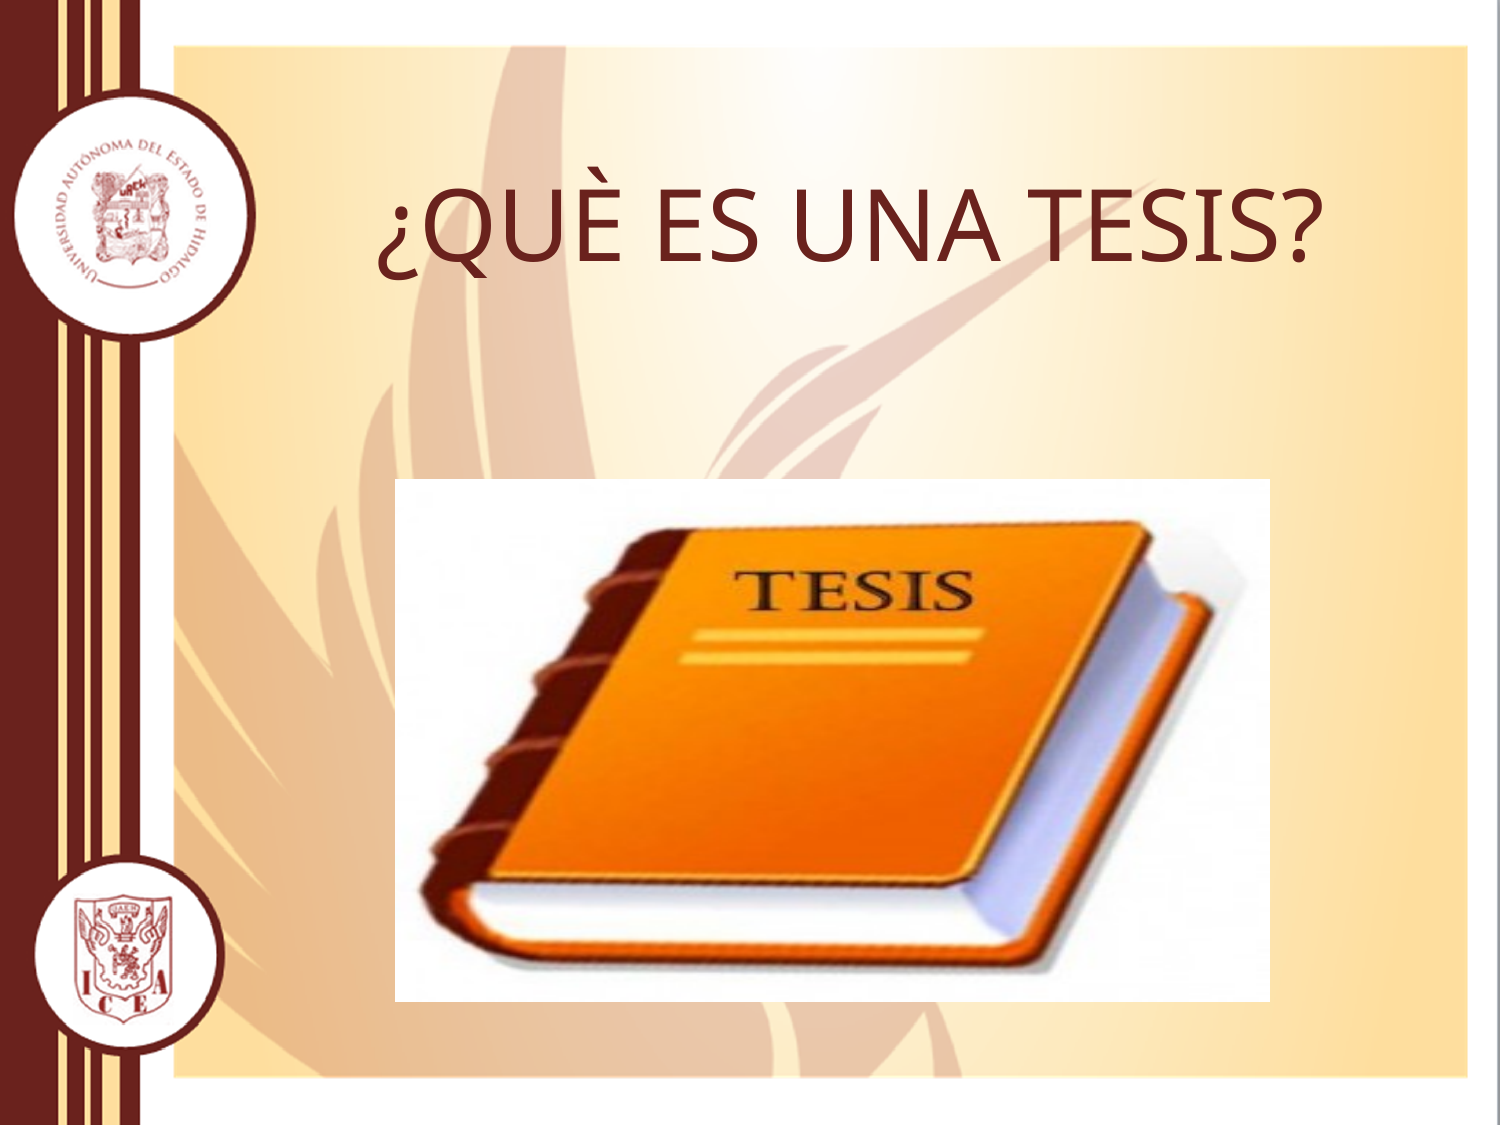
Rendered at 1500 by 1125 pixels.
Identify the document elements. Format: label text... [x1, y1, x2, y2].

title ¿QUÈ ES UNA TESIS? [277, 45, 1425, 398]
picture [0, 0, 1500, 1125]
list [395, 479, 1270, 1003]
